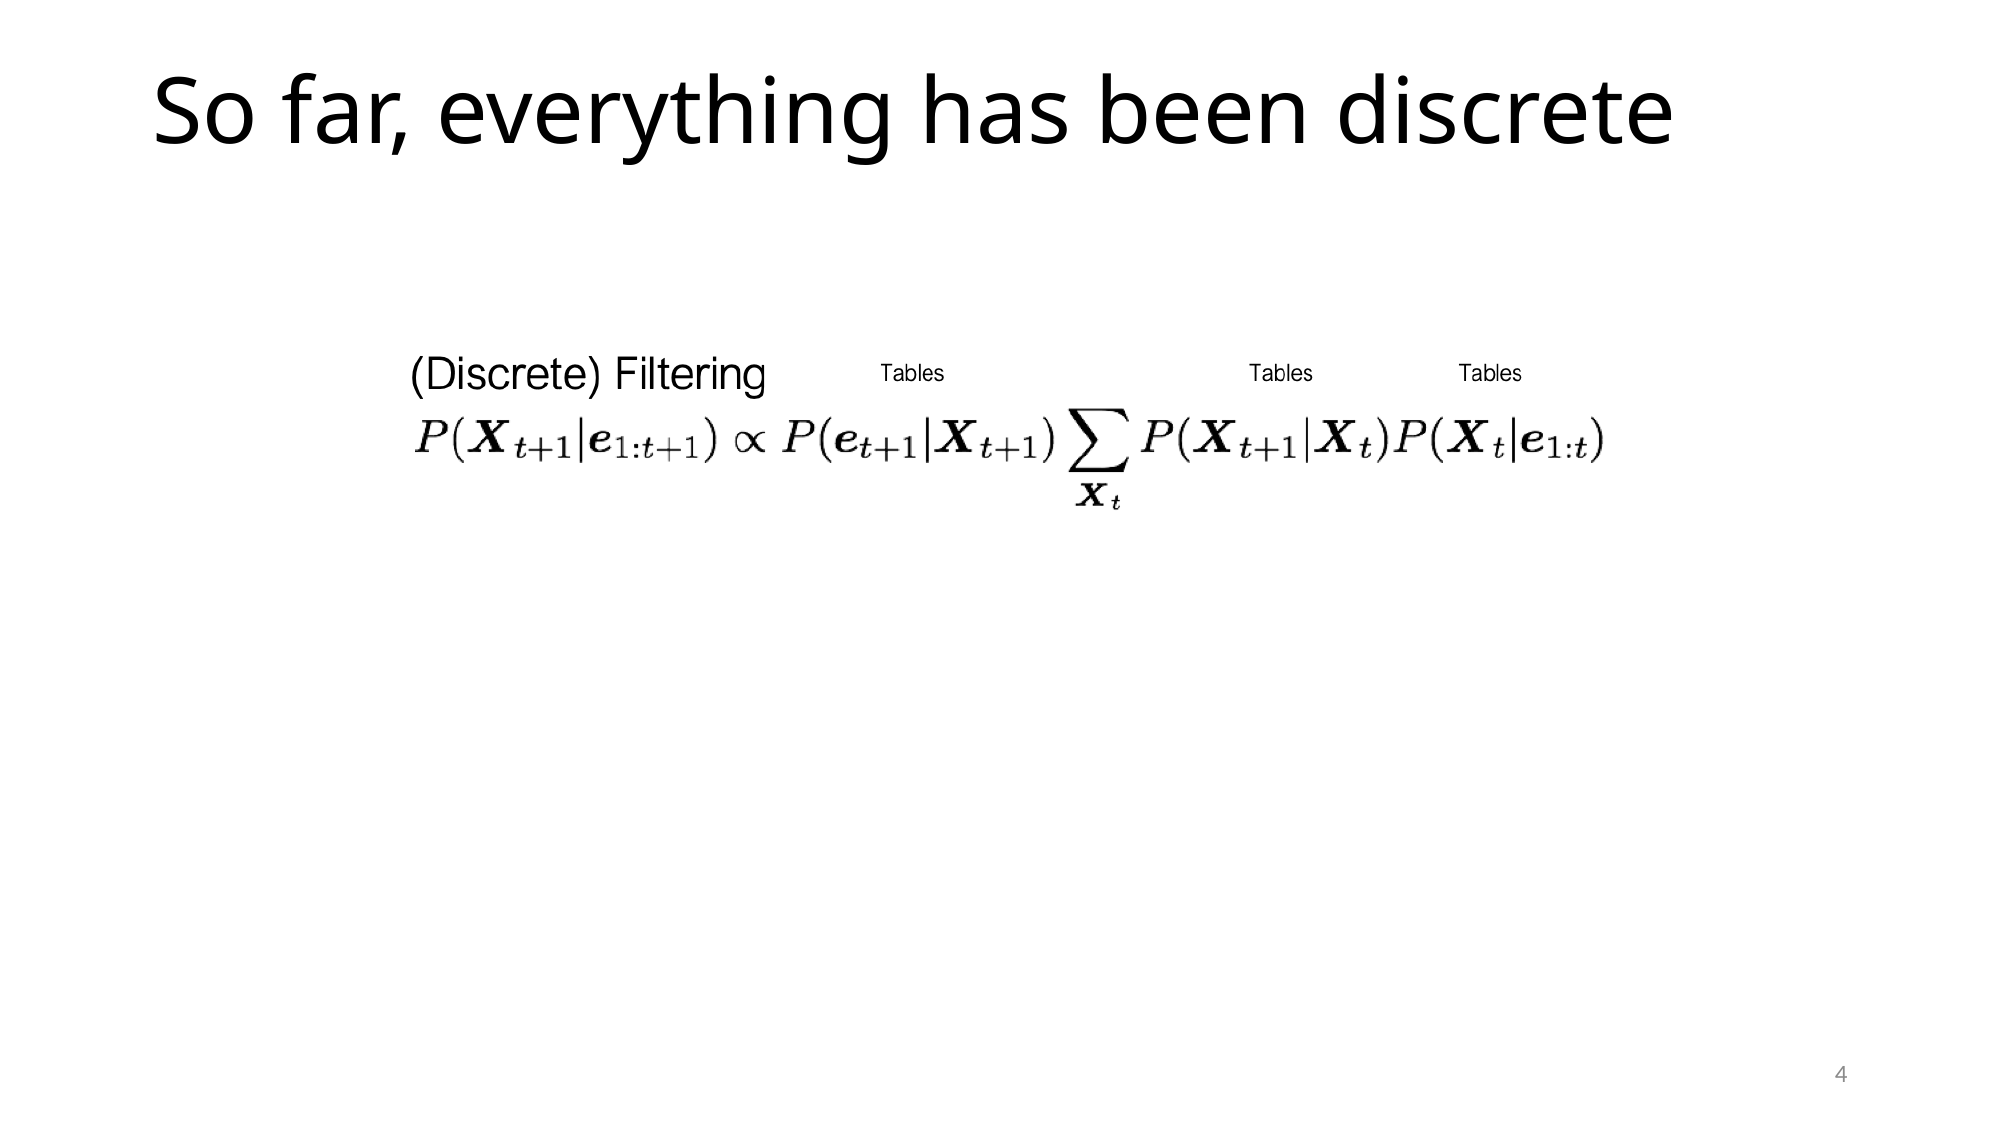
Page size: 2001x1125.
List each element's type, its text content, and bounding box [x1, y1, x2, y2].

picture [362, 315, 1638, 548]
slide_number 4 [1412, 1042, 1863, 1103]
title So far, everything has been discrete [137, 59, 1863, 278]
